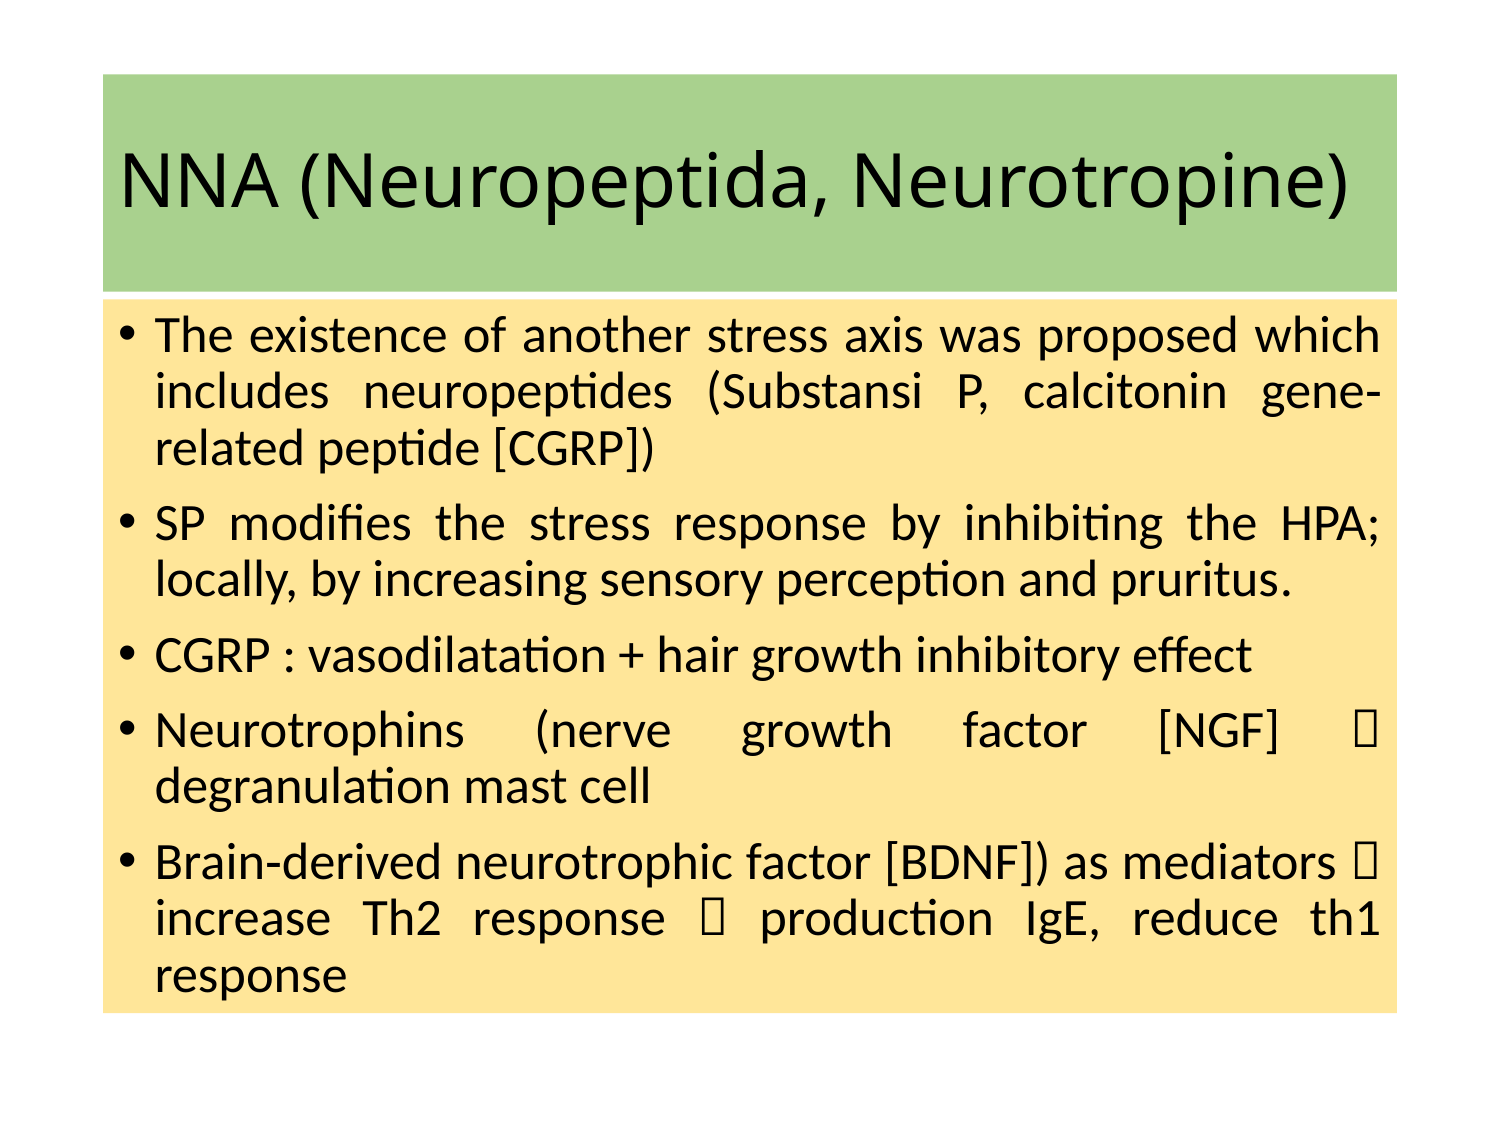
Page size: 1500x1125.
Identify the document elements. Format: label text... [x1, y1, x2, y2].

list The existence of another stress axis was proposed which includes neuropeptides (Substansi P, calcitonin gene‐related peptide [CGRP]) SP modifies the stress response by inhibiting the HPA; locally, by increasing sensory perception and pruritus. CGRP : vasodilatation + hair growth inhibitory effect Neurotrophins (nerve growth factor [NGF]  degranulation mast cell Brain‐derived neurotrophic factor [BDNF]) as mediators  increase Th2 response  production IgE, reduce th1 response [103, 299, 1397, 1014]
title NNA (Neuropeptida, Neurotropine) [103, 74, 1397, 292]
